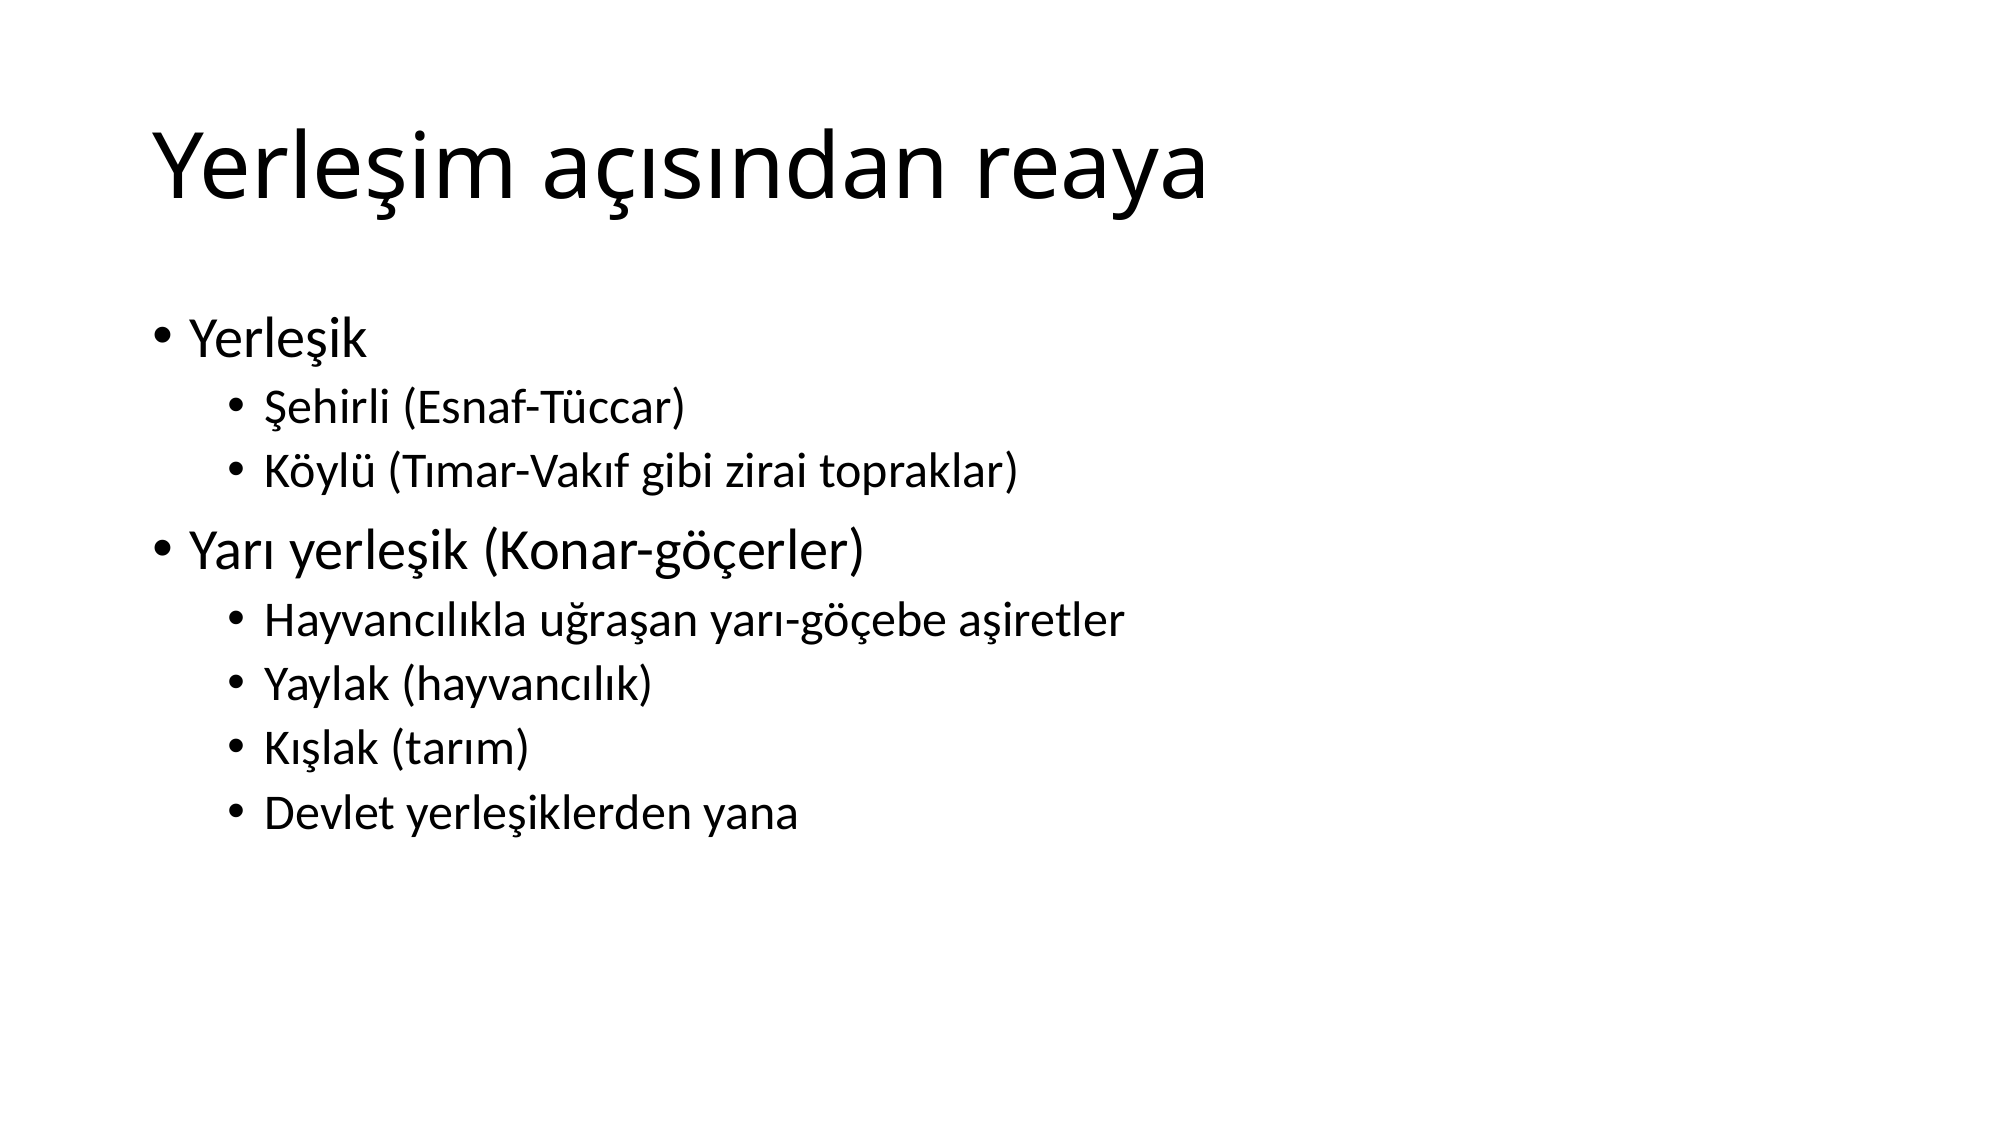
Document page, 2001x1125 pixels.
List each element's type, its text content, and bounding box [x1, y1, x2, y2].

list Yerleşik Şehirli (Esnaf-Tüccar) Köylü (Tımar-Vakıf gibi zirai topraklar) Yarı yerleşik (Konar-göçerler) Hayvancılıkla uğraşan yarı-göçebe aşiretler Yaylak (hayvancılık) Kışlak (tarım) Devlet yerleşiklerden yana [137, 299, 1863, 1014]
title Yerleşim açısından reaya [137, 59, 1863, 278]
